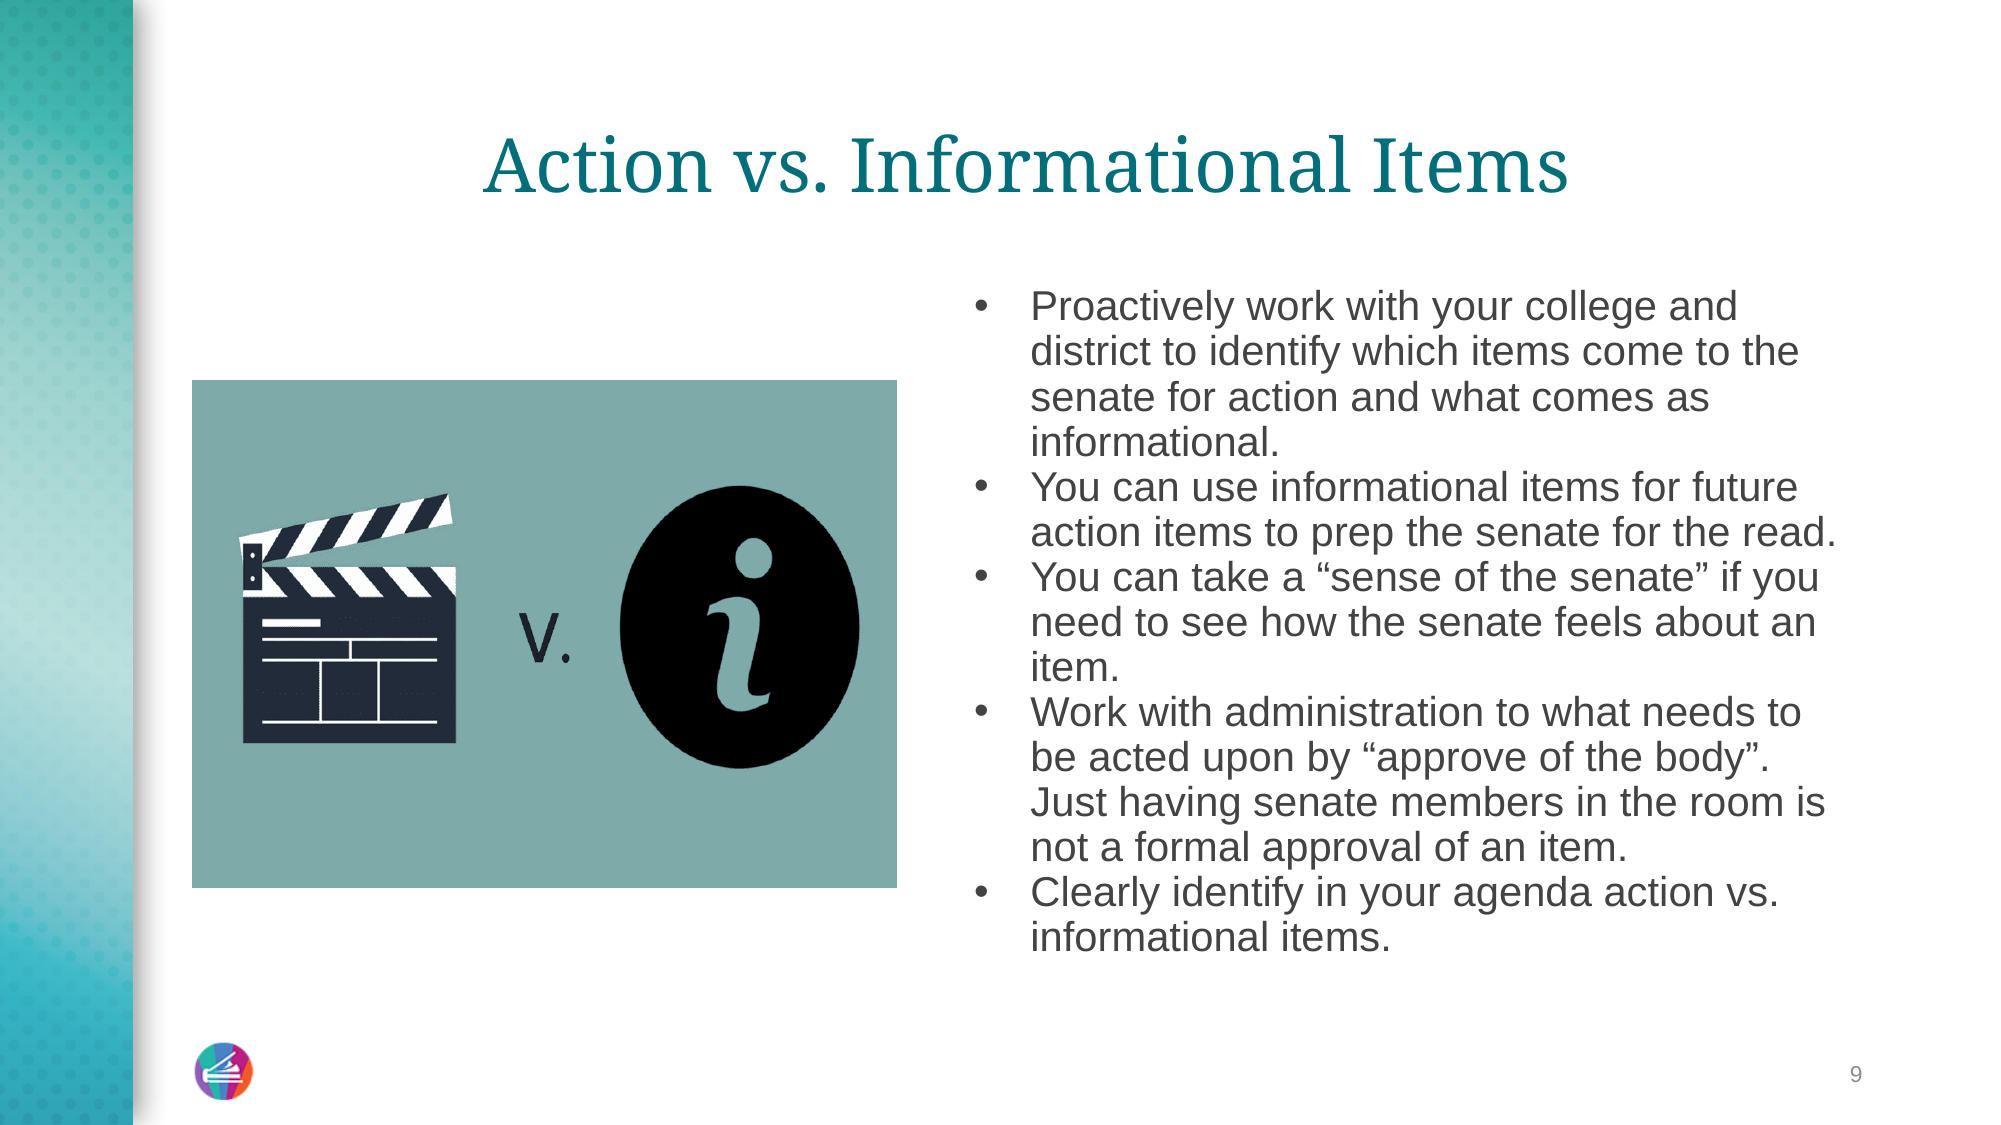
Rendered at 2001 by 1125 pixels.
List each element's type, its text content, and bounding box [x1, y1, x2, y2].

list Proactively work with your college and district to identify which items come to the senate for action and what comes as informational. You can use informational items for future action items to prep the senate for the read. You can take a “sense of the senate” if you need to see how the senate feels about an item. Work with administration to what needs to be acted upon by “approve of the body”. Just having senate members in the room is not a formal approval of an item. Clearly identify in your agenda action vs. informational items. [947, 277, 1863, 992]
picture [192, 1040, 255, 1103]
title Action vs. Informational Items [192, 59, 1863, 278]
picture [0, 0, 133, 1125]
slide_number 9 [1412, 1048, 1863, 1103]
picture [192, 380, 897, 888]
